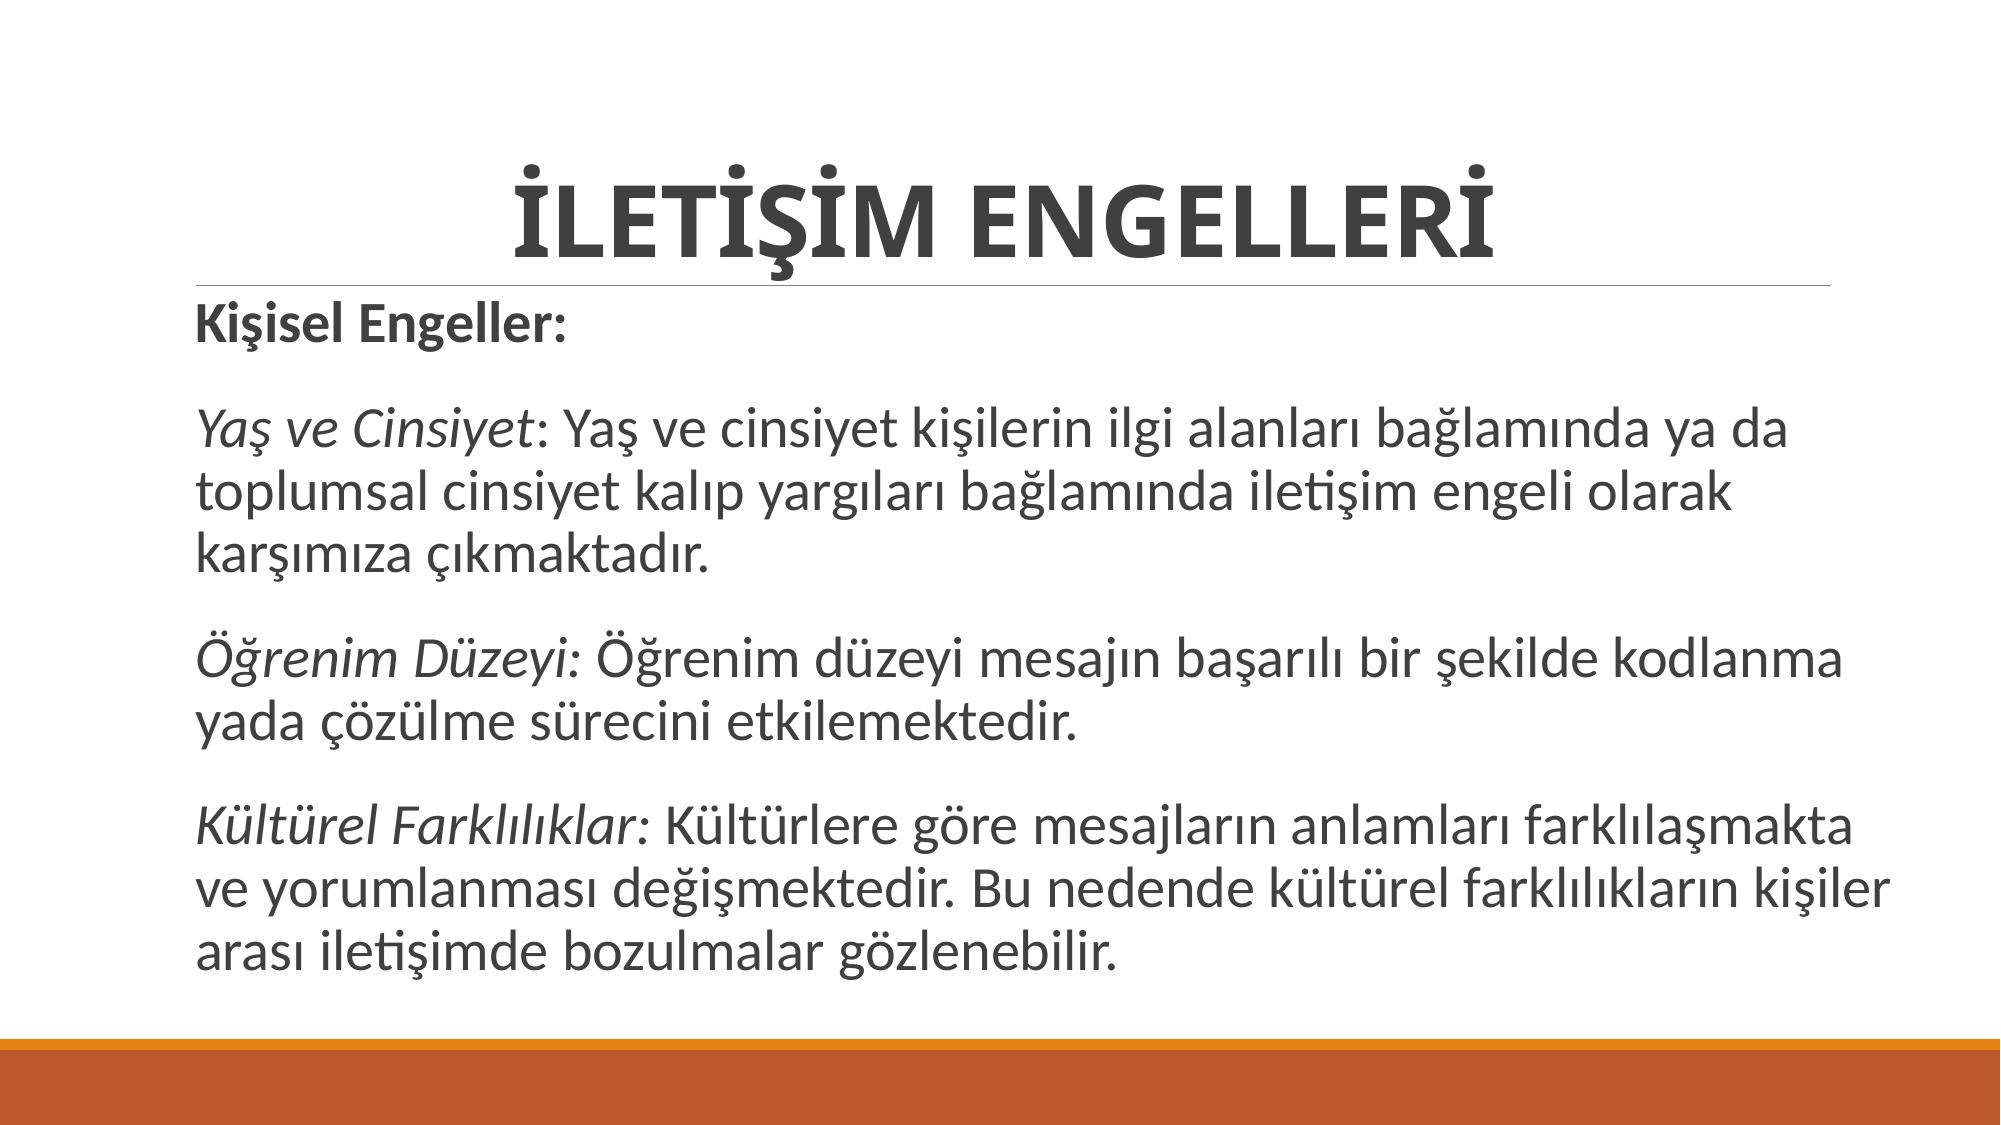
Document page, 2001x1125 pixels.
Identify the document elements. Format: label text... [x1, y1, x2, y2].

list Kişisel Engeller: Yaş ve Cinsiyet: Yaş ve cinsiyet kişilerin ilgi alanları bağlamında ya da toplumsal cinsiyet kalıp yargıları bağlamında iletişim engeli olarak karşımıza çıkmaktadır. Öğrenim Düzeyi: Öğrenim düzeyi mesajın başarılı bir şekilde kodlanma yada çözülme sürecini etkilemektedir. Kültürel Farklılıklar: Kültürlere göre mesajların anlamları farklılaşmakta ve yorumlanması değişmektedir. Bu nedende kültürel farklılıkların kişiler arası iletişimde bozulmalar gözlenebilir. [180, 285, 1905, 1074]
title İLETİŞİM ENGELLERİ [180, 47, 1830, 285]
